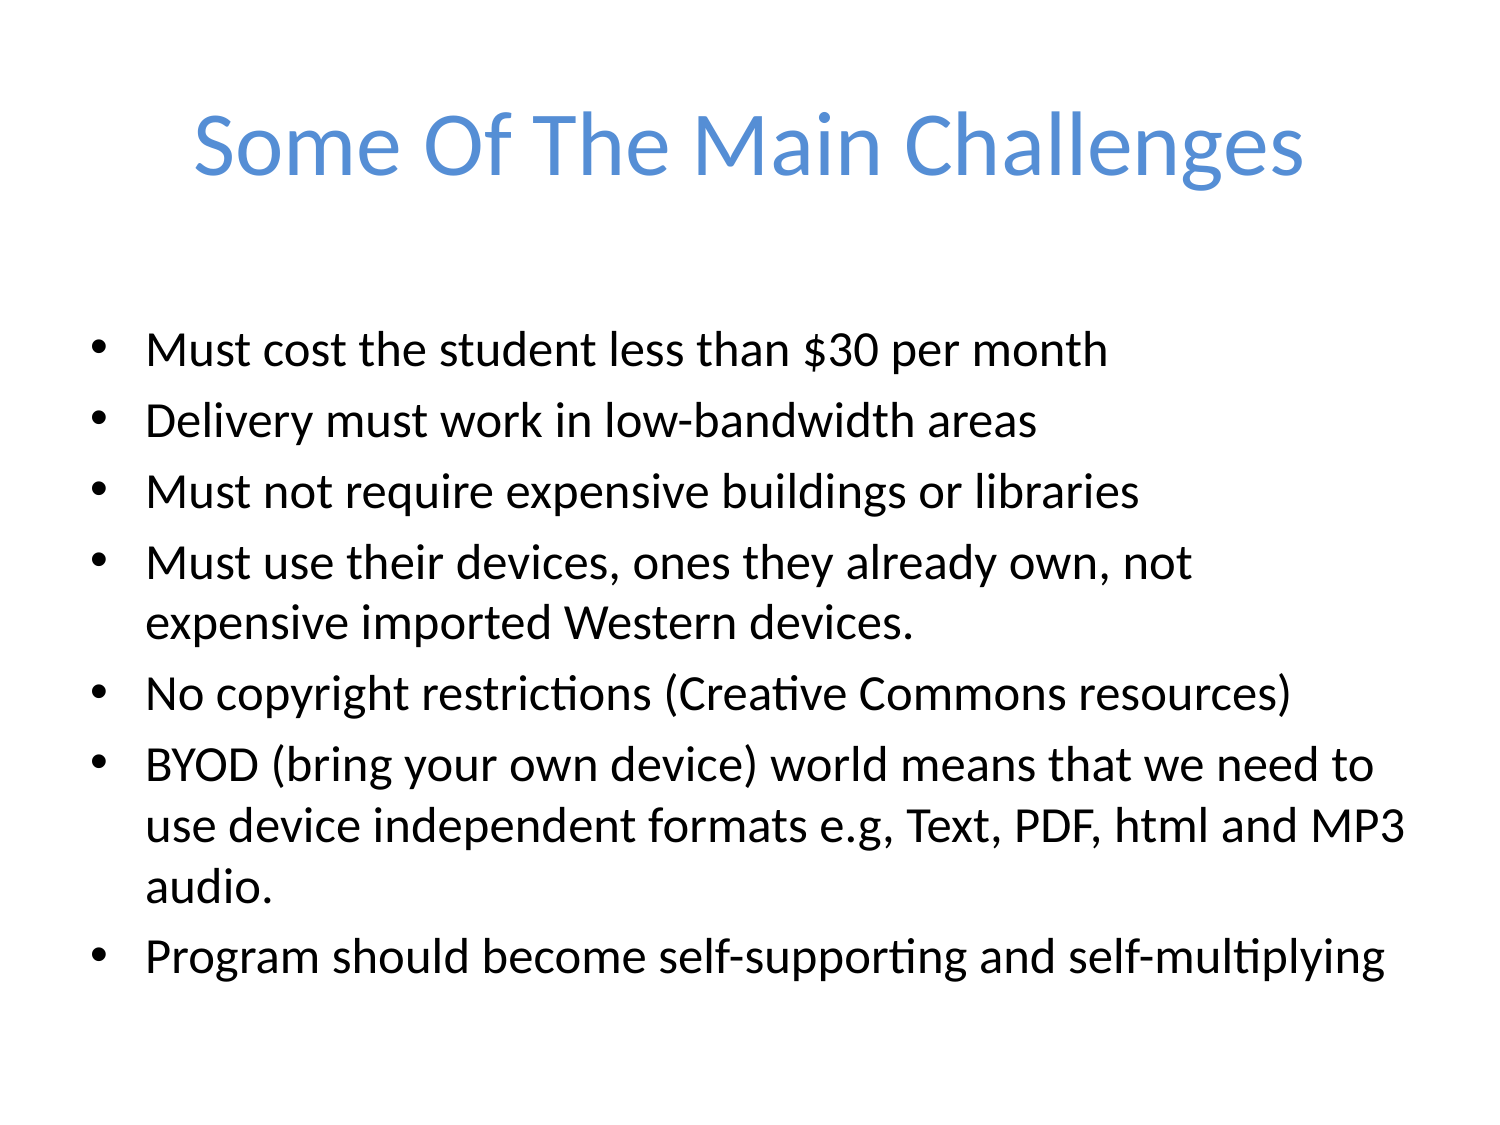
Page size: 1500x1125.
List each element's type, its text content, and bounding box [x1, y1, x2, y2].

title Some Of The Main Challenges [75, 45, 1425, 233]
list Must cost the student less than $30 per month Delivery must work in low-bandwidth areas Must not require expensive buildings or libraries Must use their devices, ones they already own, not expensive imported Western devices. No copyright restrictions (Creative Commons resources) BYOD (bring your own device) world means that we need to use device independent formats e.g, Text, PDF, html and MP3 audio. Program should become self-supporting and self-multiplying [75, 237, 1425, 1005]
